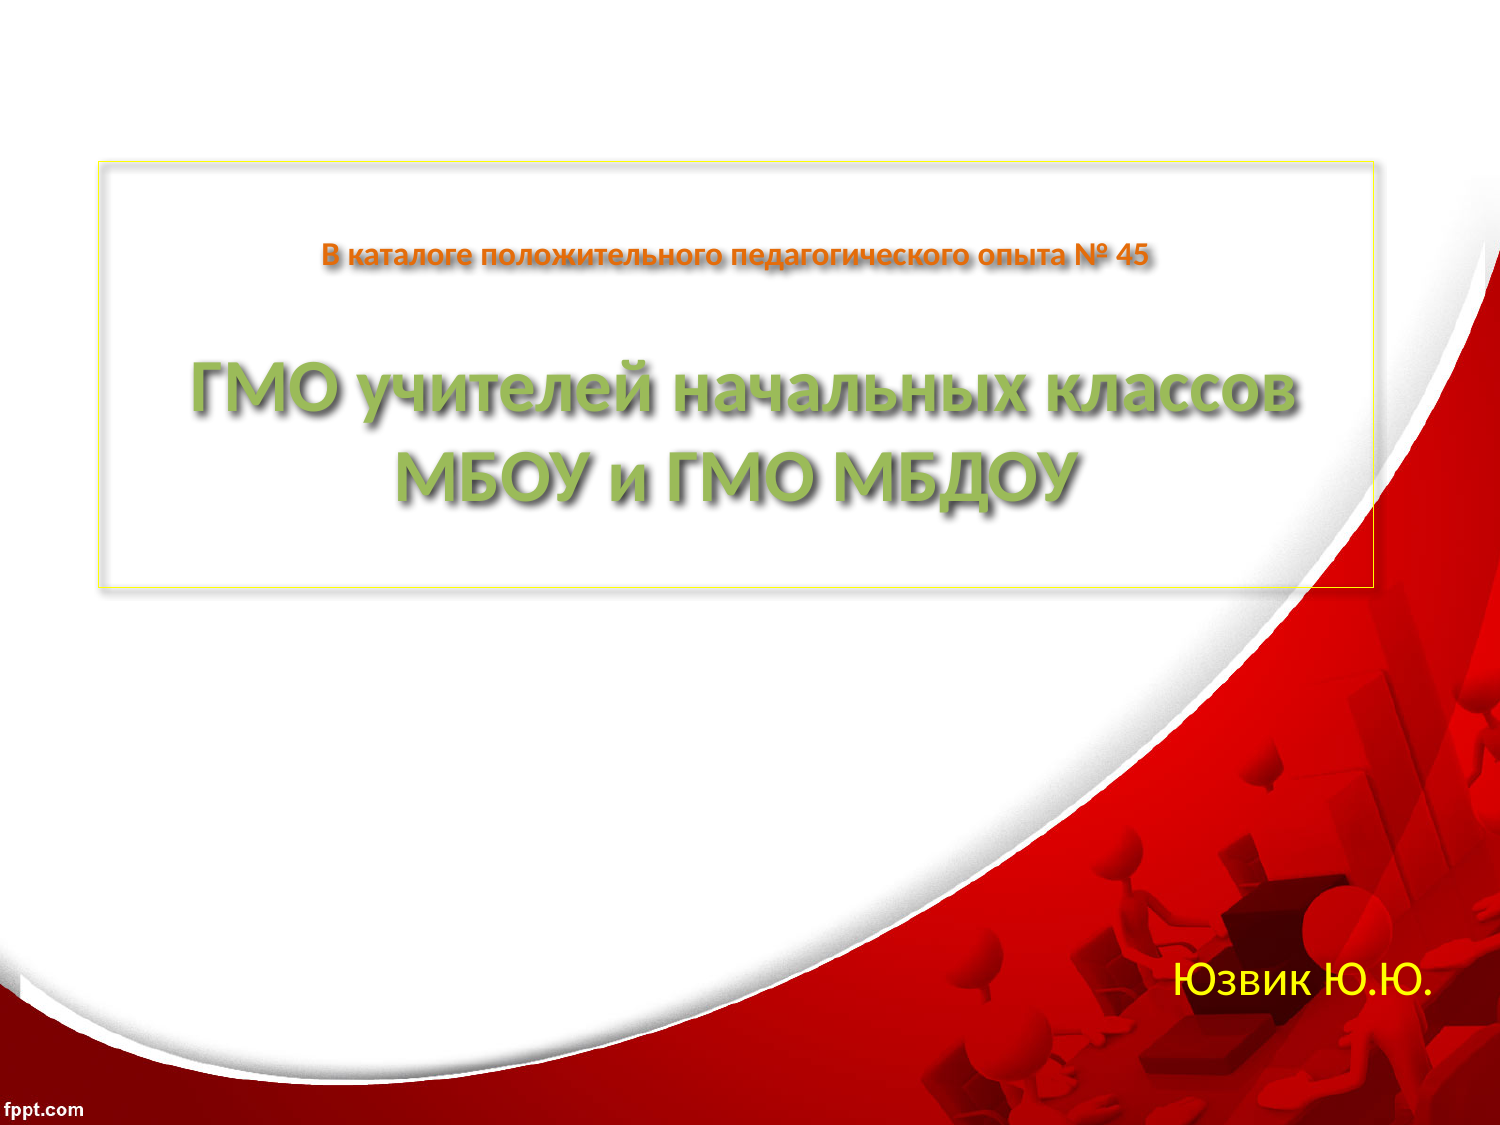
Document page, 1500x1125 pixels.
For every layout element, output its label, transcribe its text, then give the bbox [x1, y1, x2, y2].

picture [0, 0, 1500, 1125]
subtitle Юзвик Ю.Ю. [399, 938, 1450, 1014]
title В каталоге положительного педагогического опыта № 45 ГМО учителей начальных классов МБОУ и ГМО МБДОУ [98, 161, 1374, 588]
